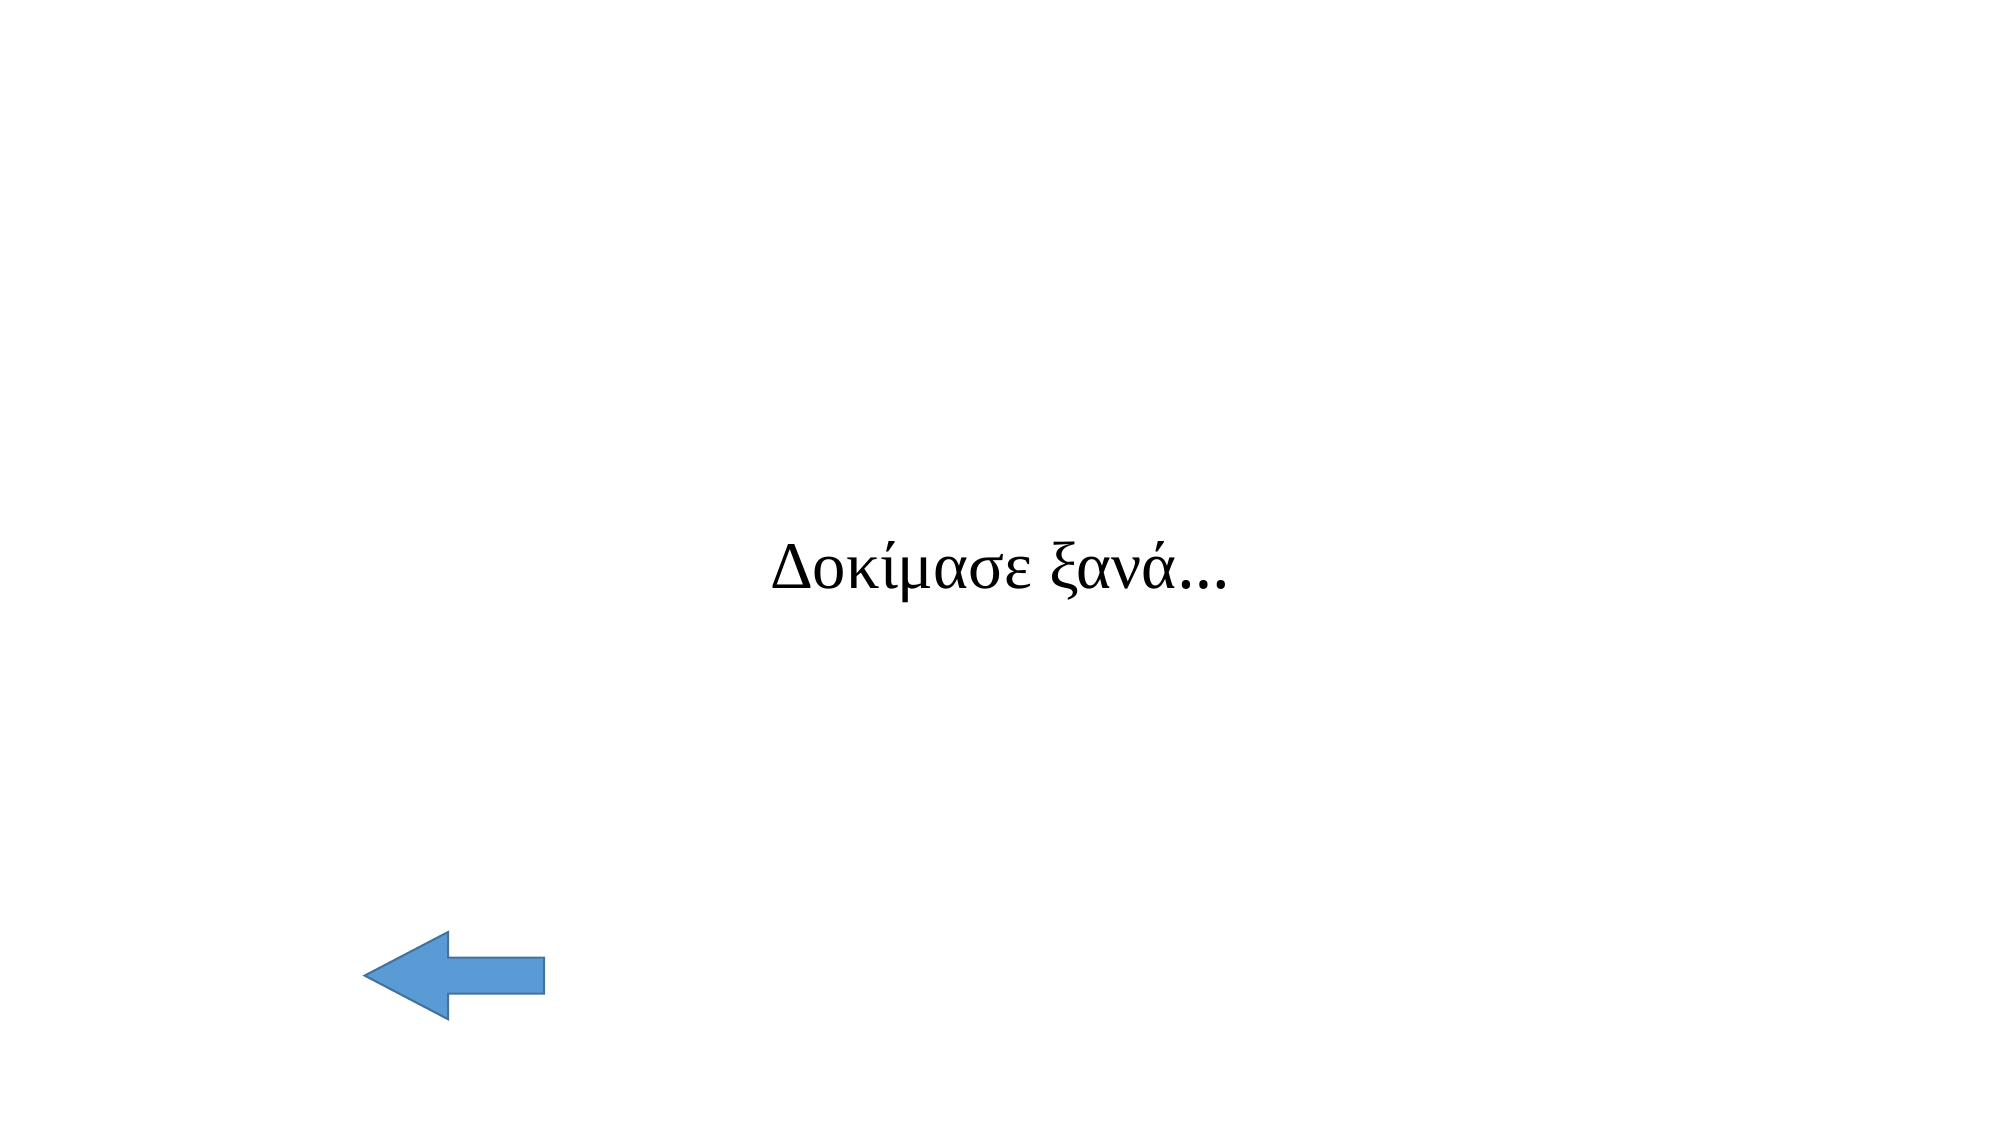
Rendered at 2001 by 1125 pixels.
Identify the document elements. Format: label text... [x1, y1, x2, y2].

text_box Δοκίμασε ξανά… [544, 514, 1456, 690]
text_box [362, 930, 546, 1021]
